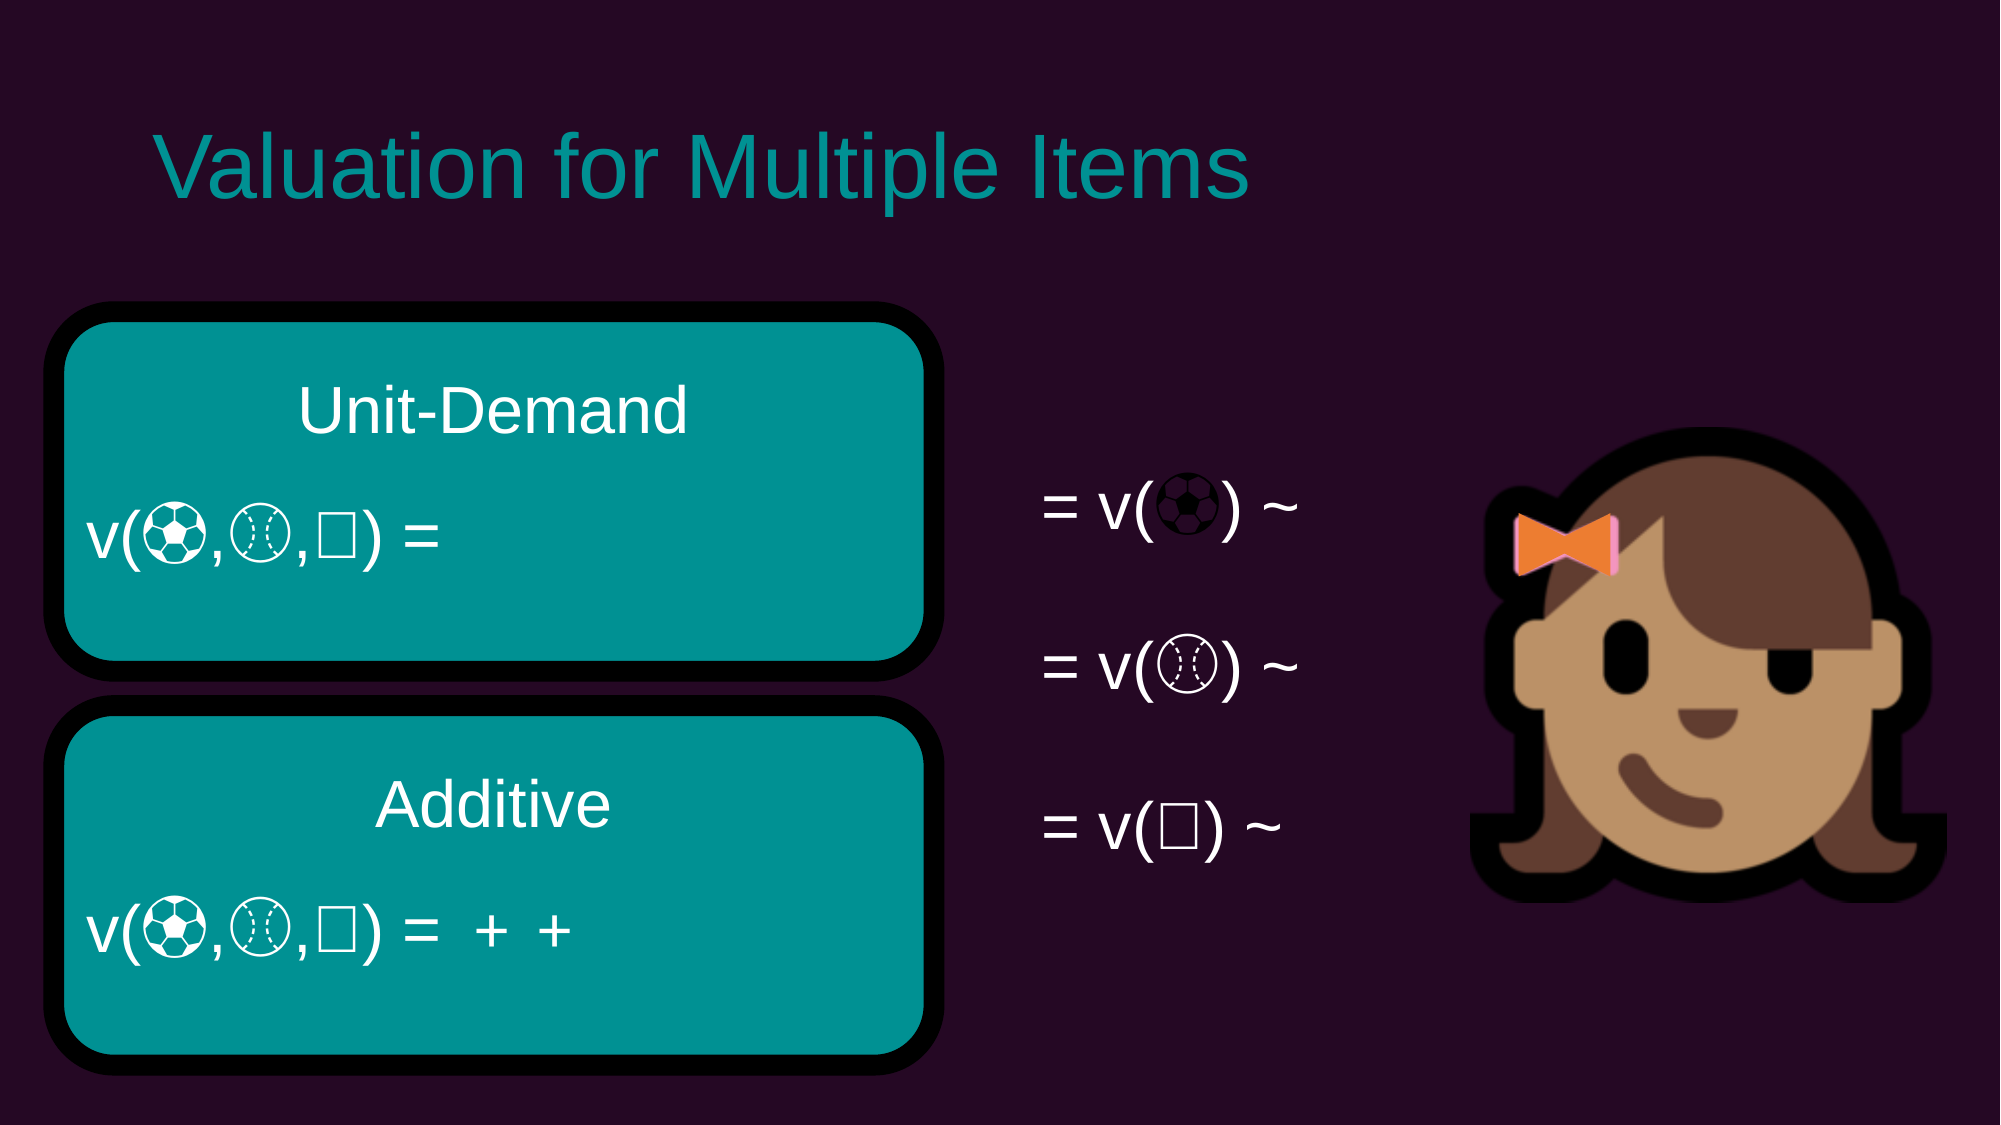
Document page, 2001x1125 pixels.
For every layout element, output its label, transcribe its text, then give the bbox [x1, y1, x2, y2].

title Valuation for Multiple Items [137, 59, 1863, 278]
picture [1470, 427, 1947, 903]
